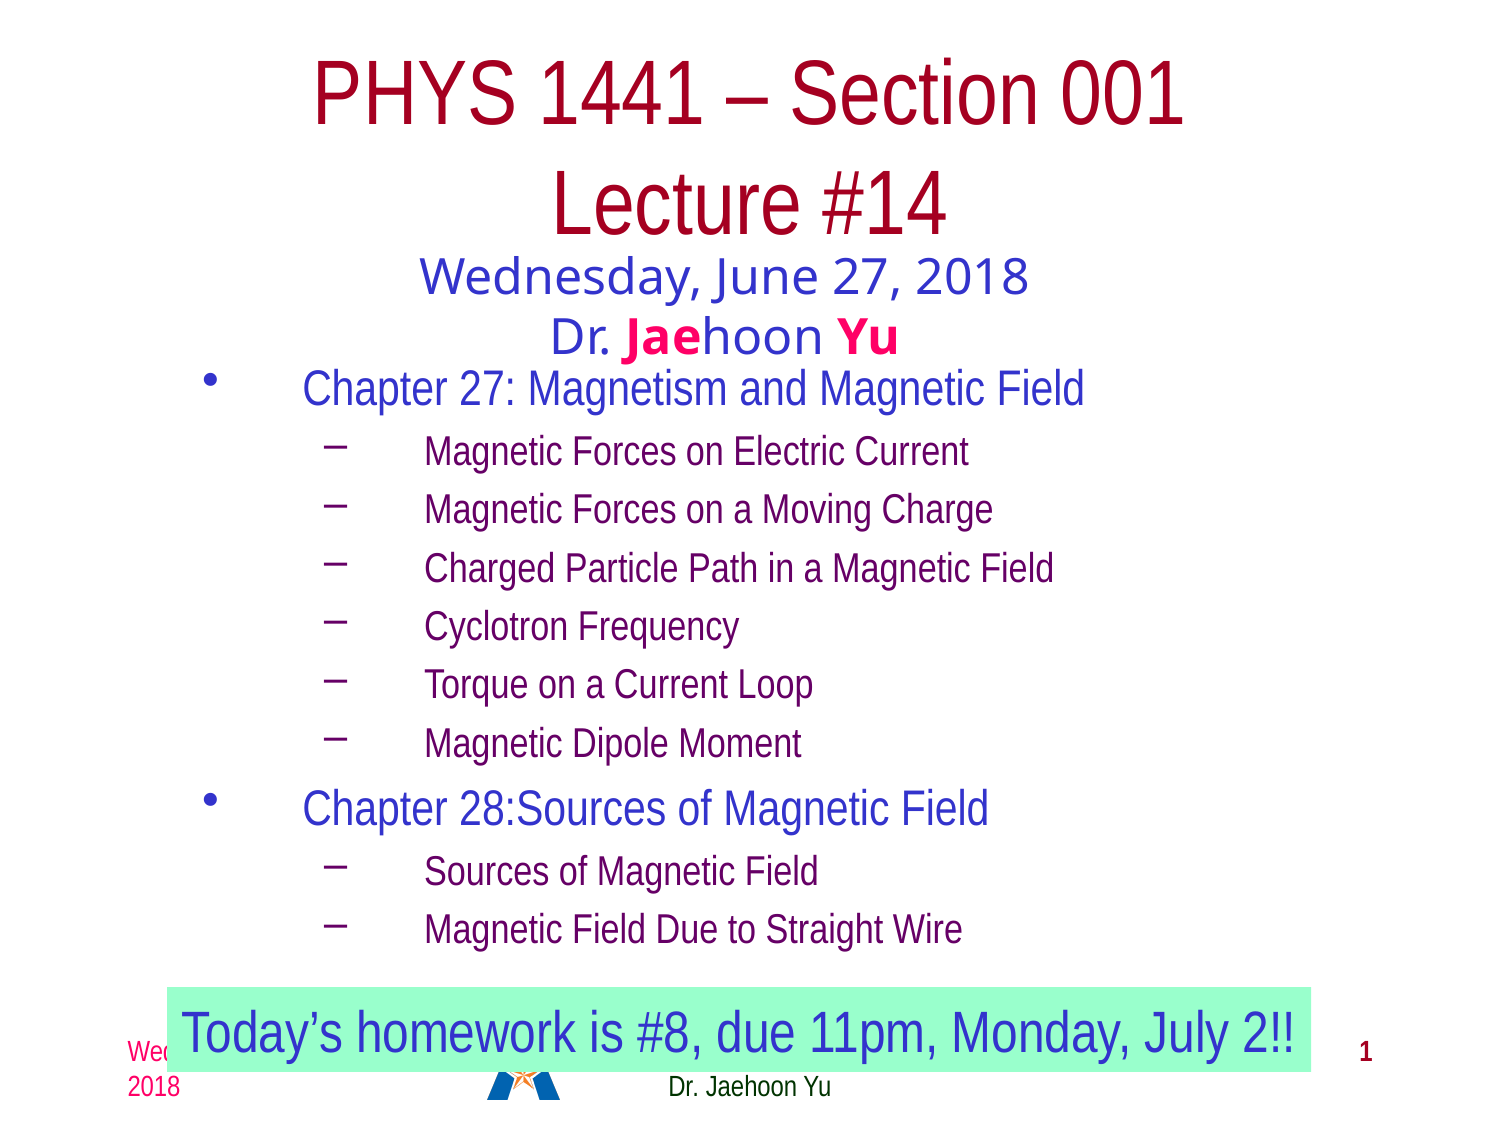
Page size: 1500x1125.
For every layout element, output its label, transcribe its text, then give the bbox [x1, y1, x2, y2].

text_box Chapter 27: Magnetism and Magnetic Field Magnetic Forces on Electric Current Magnetic Forces on a Moving Charge Charged Particle Path in a Magnetic Field Cyclotron Frequency Torque on a Current Loop Magnetic Dipole Moment Chapter 28:Sources of Magnetic Field Sources of Magnetic Field Magnetic Field Due to Straight Wire [187, 347, 1263, 987]
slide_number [112, 1024, 426, 1101]
text_box Today’s homework is #8, due 11pm, Monday, July 2!! [167, 987, 1312, 1072]
picture [487, 1072, 512, 1100]
footer PHYS 1444-001, Summer 2018 Dr. Jaehoon Yu [512, 1072, 988, 1101]
slide_number 1 [1074, 1024, 1388, 1101]
text_box Wednesday, June 27, 2018 Dr. Jaehoon Yu [404, 237, 1045, 347]
title PHYS 1441 – Section 001 Lecture #14 [112, 73, 1388, 212]
